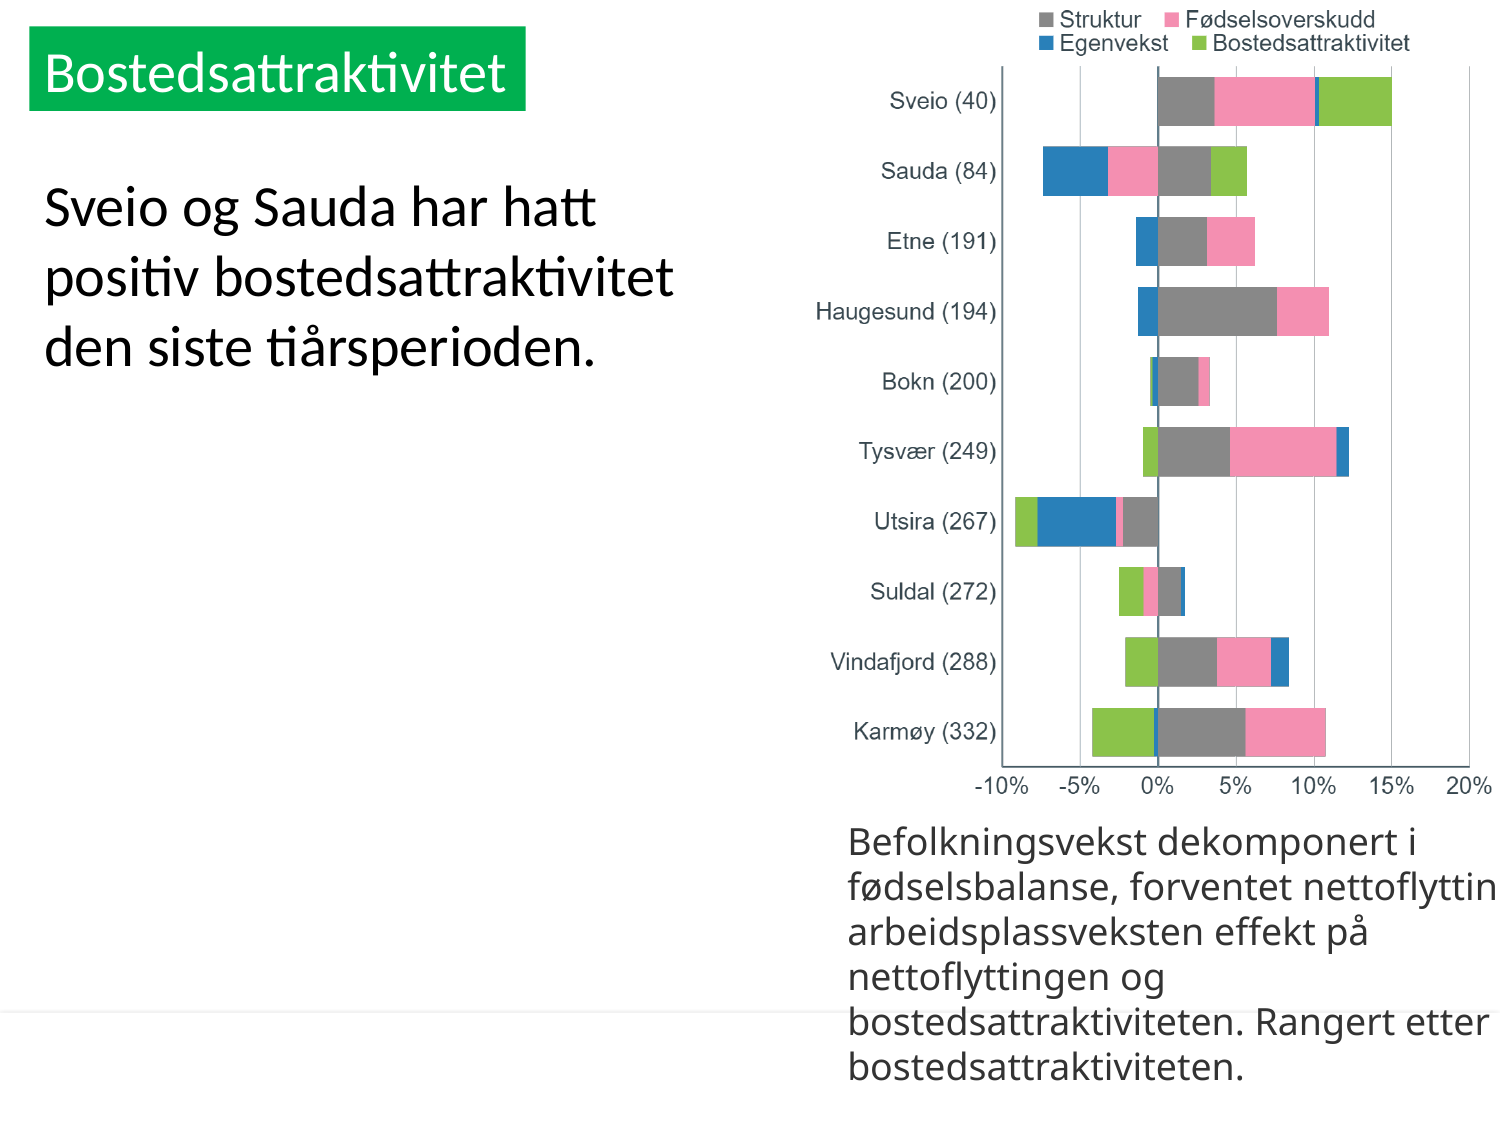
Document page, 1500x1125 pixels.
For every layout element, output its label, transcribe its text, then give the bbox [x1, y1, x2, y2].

text_box Sveio og Sauda har hatt positiv bostedsattraktivitet den siste tiårsperioden. [29, 160, 762, 456]
text_box Befolkningsvekst dekomponert i fødselsbalanse, forventet nettoflytting, arbeidsplassveksten effekt på nettoflyttingen og bostedsattraktiviteten. Rangert etter bostedsattraktiviteten. [832, 810, 1500, 1096]
text_box Bostedsattraktivitet [29, 26, 526, 111]
picture [809, 1, 1498, 801]
